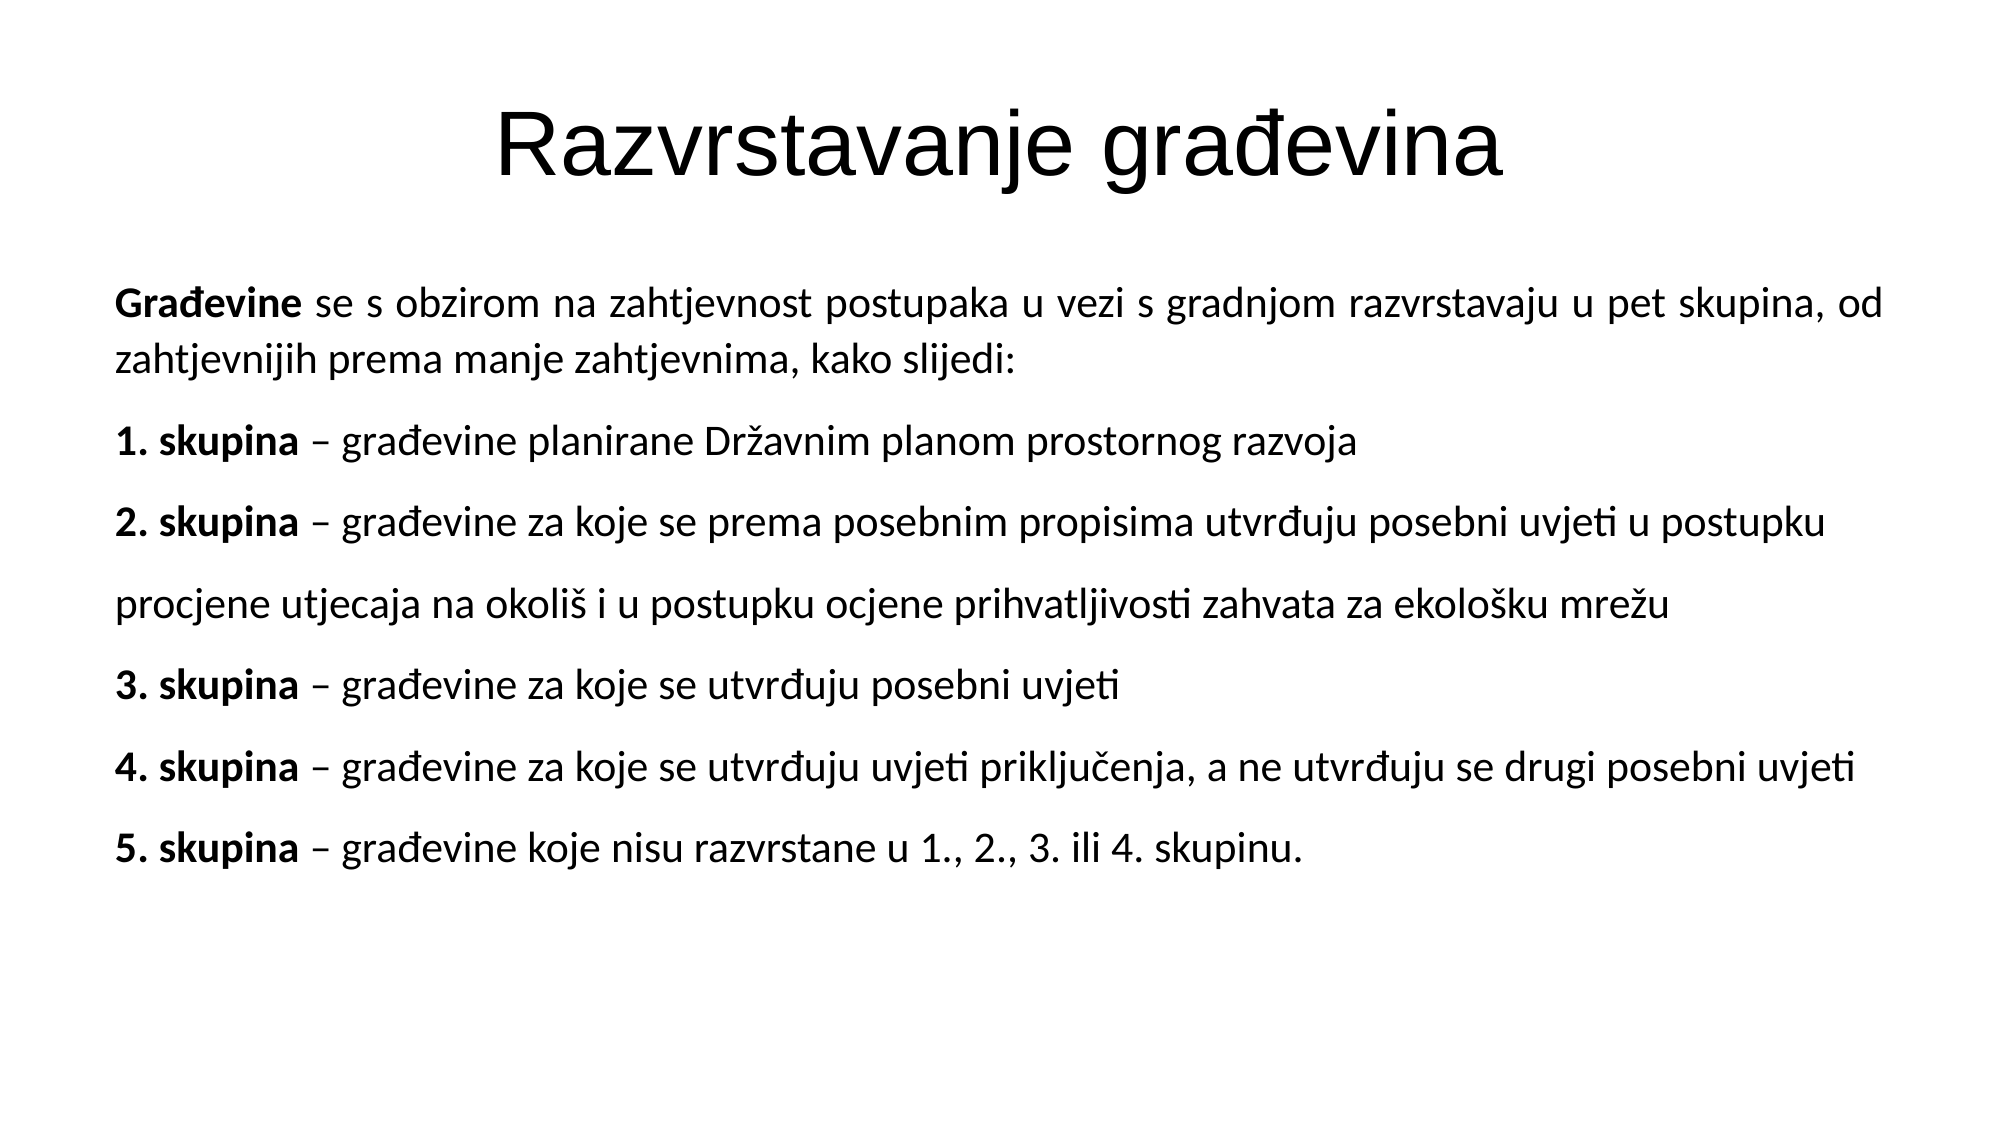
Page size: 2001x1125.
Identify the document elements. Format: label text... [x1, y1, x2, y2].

list Građevine se s obzirom na zahtjevnost postupaka u vezi s gradnjom razvrstavaju u pet skupina, od zahtjevnijih prema manje zahtjevnima, kako slijedi: 1. skupina – građevine planirane Državnim planom prostornog razvoja 2. skupina – građevine za koje se prema posebnim propisima utvrđuju posebni uvjeti u postupku procjene utjecaja na okoliš i u postupku ocjene prihvatljivosti zahvata za ekološku mrežu 3. skupina – građevine za koje se utvrđuju posebni uvjeti 4. skupina – građevine za koje se utvrđuju uvjeti priključenja, a ne utvrđuju se drugi posebni uvjeti 5. skupina – građevine koje nisu razvrstane u 1., 2., 3. ili 4. skupinu. [99, 262, 1900, 1005]
title Razvrstavanje građevina [99, 45, 1900, 233]
